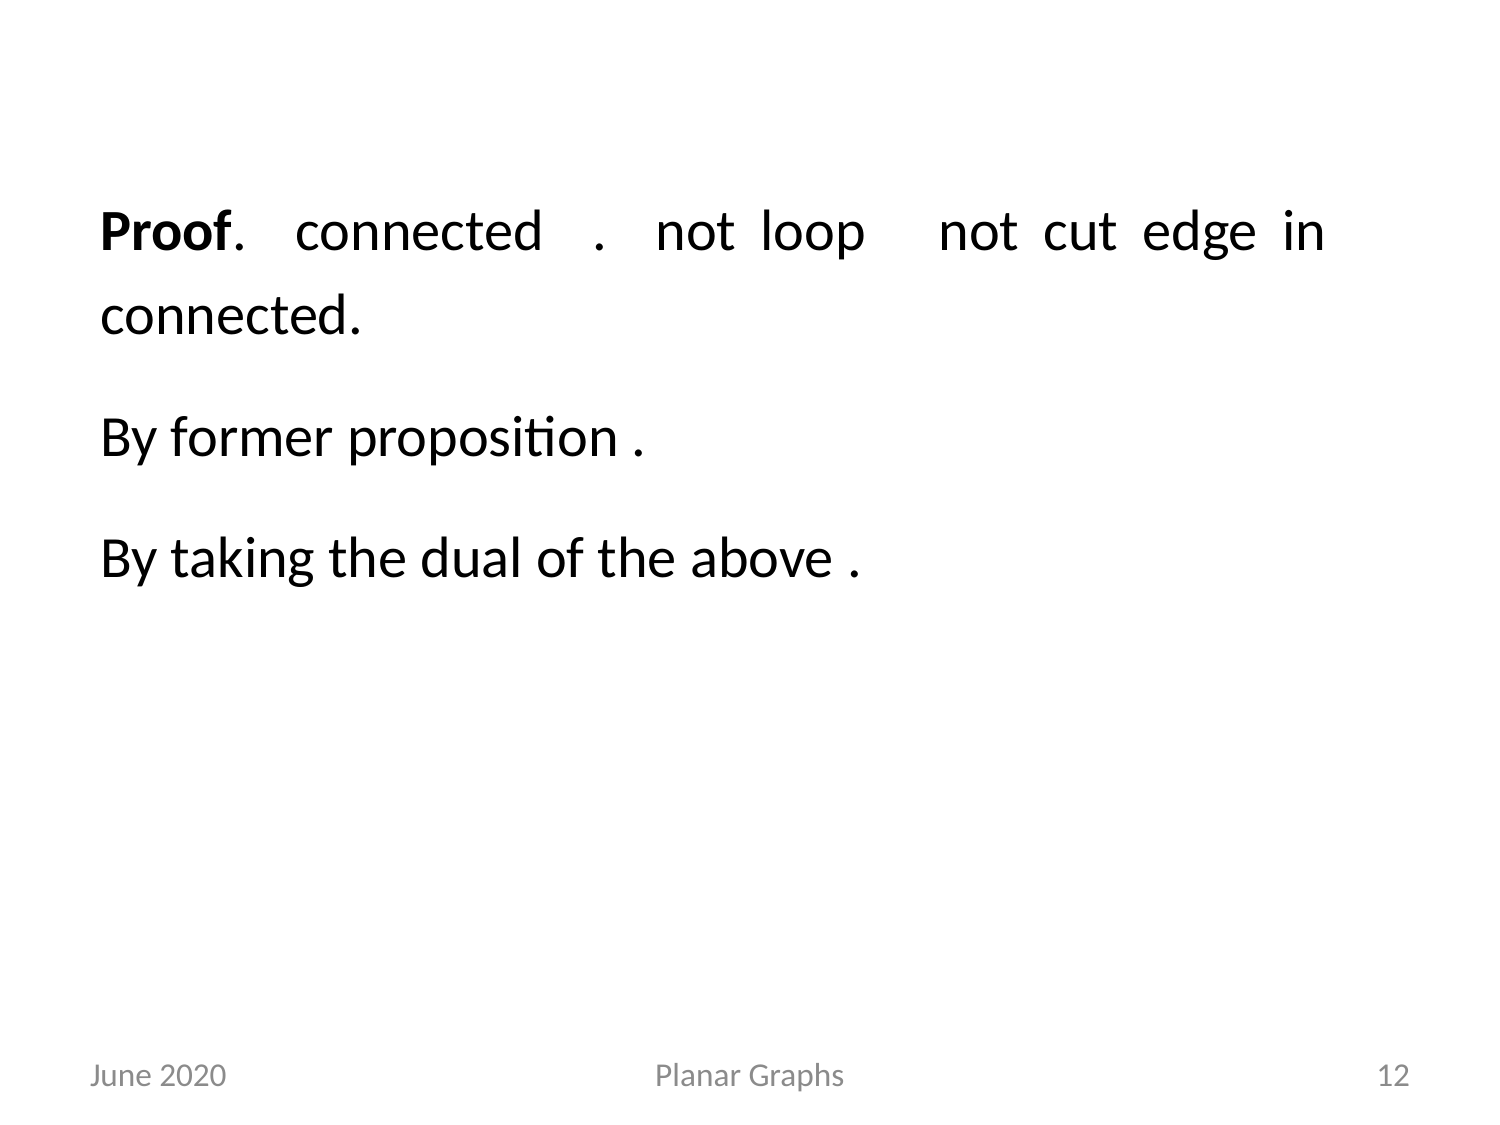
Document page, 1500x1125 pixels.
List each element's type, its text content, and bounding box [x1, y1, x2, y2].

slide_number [75, 1042, 425, 1103]
slide_number 12 [1074, 1042, 1425, 1103]
footer Planar Graphs [512, 1042, 988, 1103]
